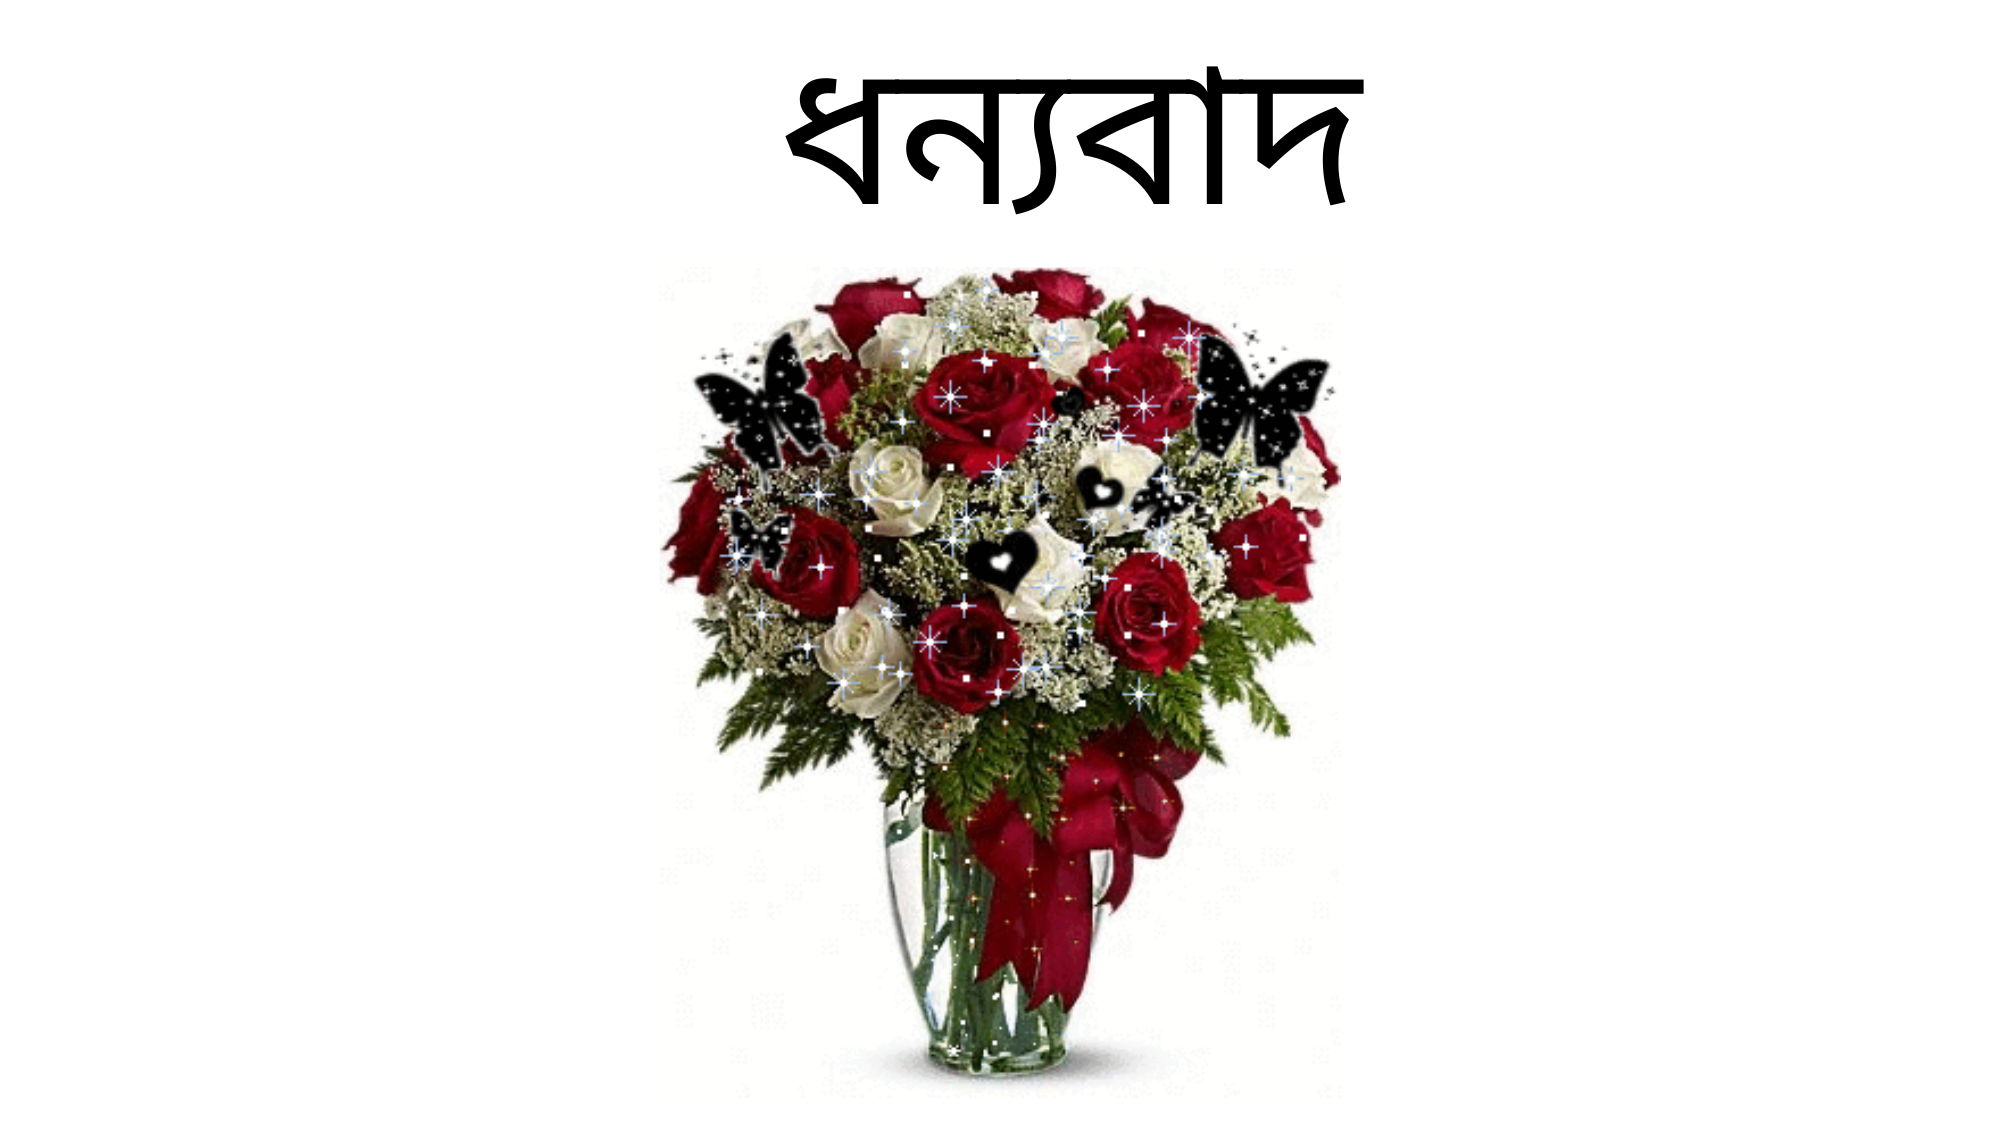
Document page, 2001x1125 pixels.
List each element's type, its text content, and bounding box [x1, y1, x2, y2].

text_box ধন্যবাদ [763, 0, 1769, 253]
picture [659, 267, 1341, 1098]
